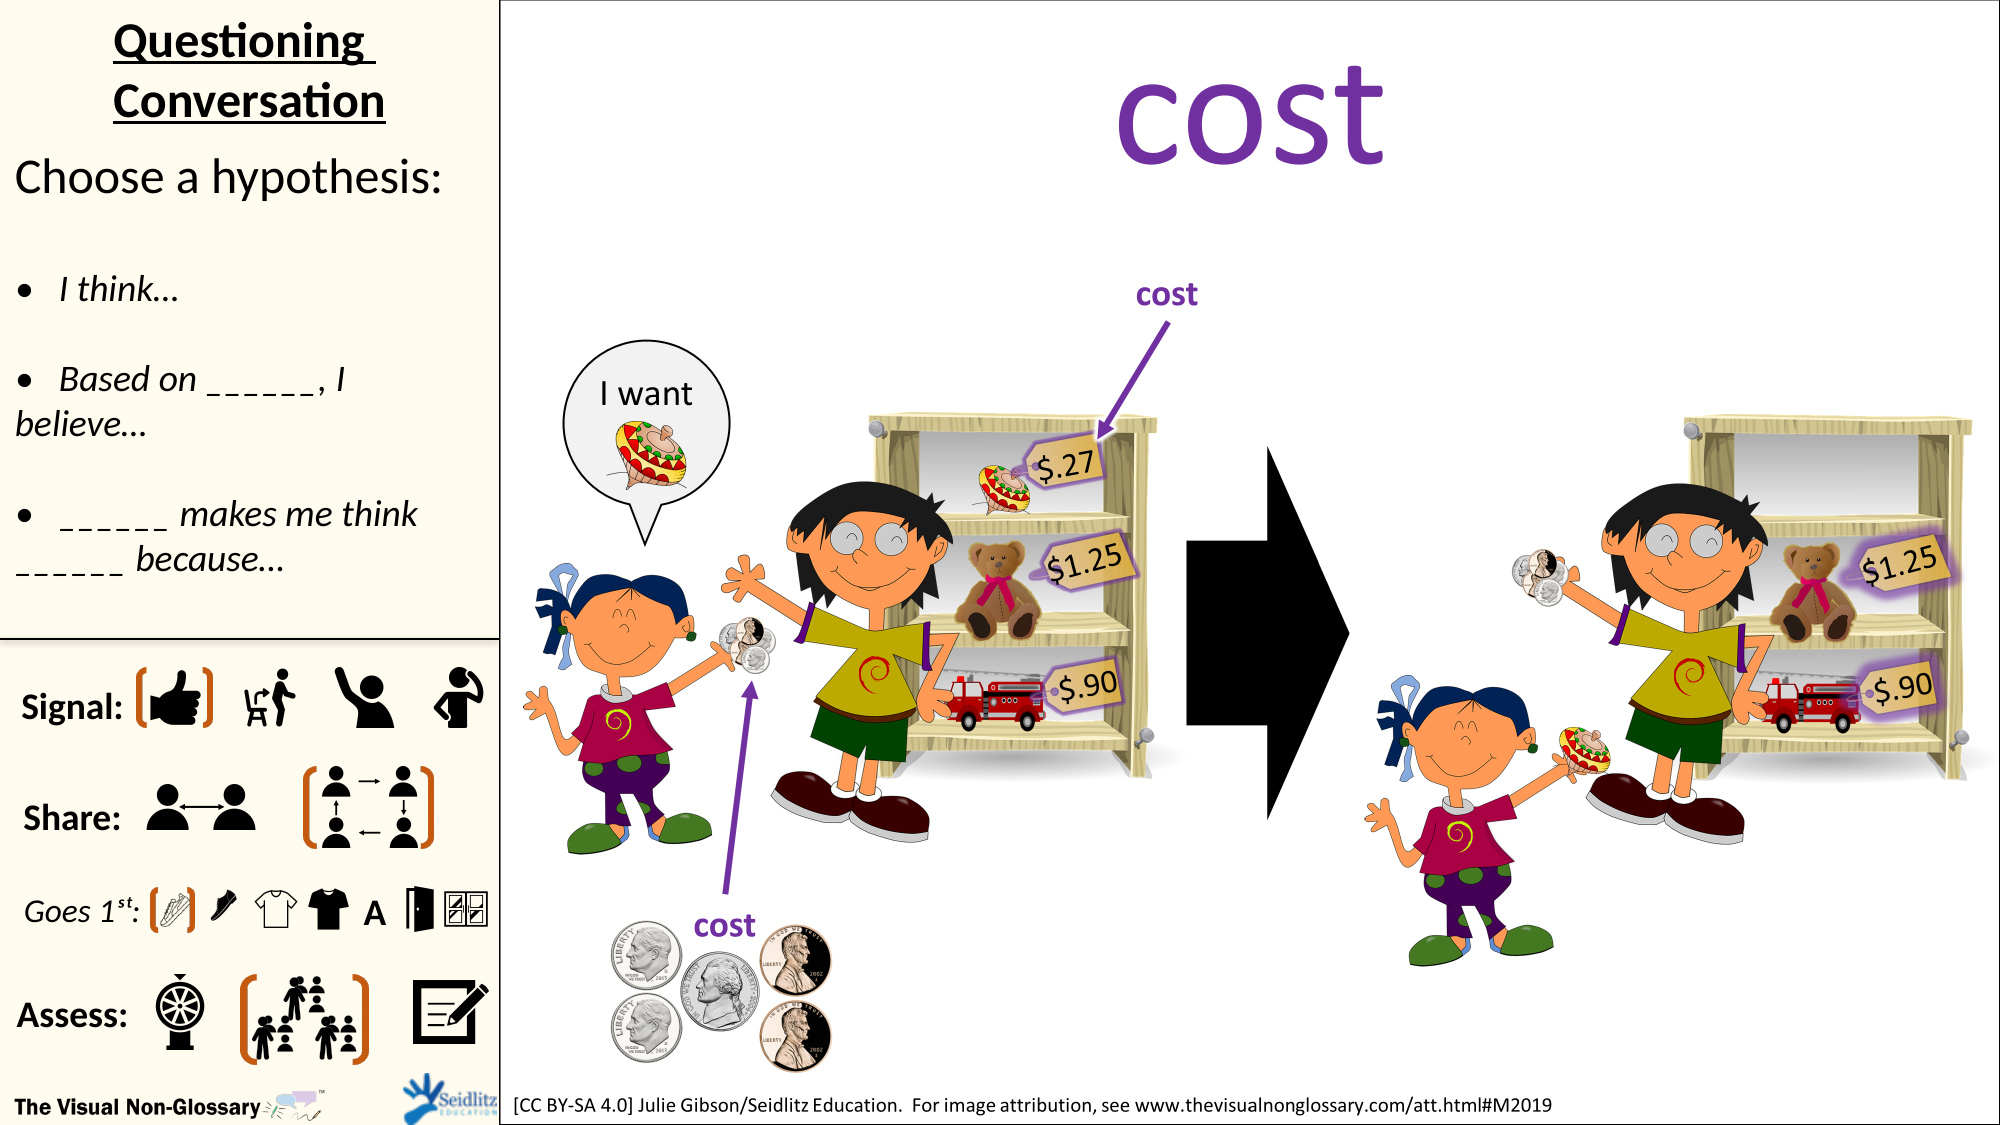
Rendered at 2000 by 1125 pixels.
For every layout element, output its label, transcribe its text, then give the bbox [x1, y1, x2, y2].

picture [413, 974, 490, 1051]
picture [334, 667, 395, 728]
picture [145, 784, 257, 830]
text_box Goes 1ˢᵗ: [9, 881, 156, 937]
text_box Questioning Conversation [98, 0, 401, 135]
text_box Share: [8, 785, 137, 846]
text_box Assess: [1, 982, 137, 1043]
picture [239, 974, 370, 1066]
picture [305, 886, 352, 932]
picture [428, 667, 490, 728]
picture [136, 667, 214, 728]
picture [403, 1073, 497, 1125]
picture [239, 667, 301, 728]
picture [149, 886, 196, 934]
picture [499, 0, 2000, 1125]
picture [253, 886, 299, 932]
text_box A [348, 880, 402, 941]
text_box Signal: [6, 674, 136, 735]
picture [142, 974, 218, 1051]
picture [0, 1084, 328, 1125]
text_box Choose a hypothesis: [0, 135, 494, 211]
text_box • I think… • Based on ______, I believe… • ______ makes me think ______ because… [0, 211, 494, 587]
picture [302, 766, 434, 850]
picture [202, 886, 241, 925]
picture [397, 886, 490, 932]
